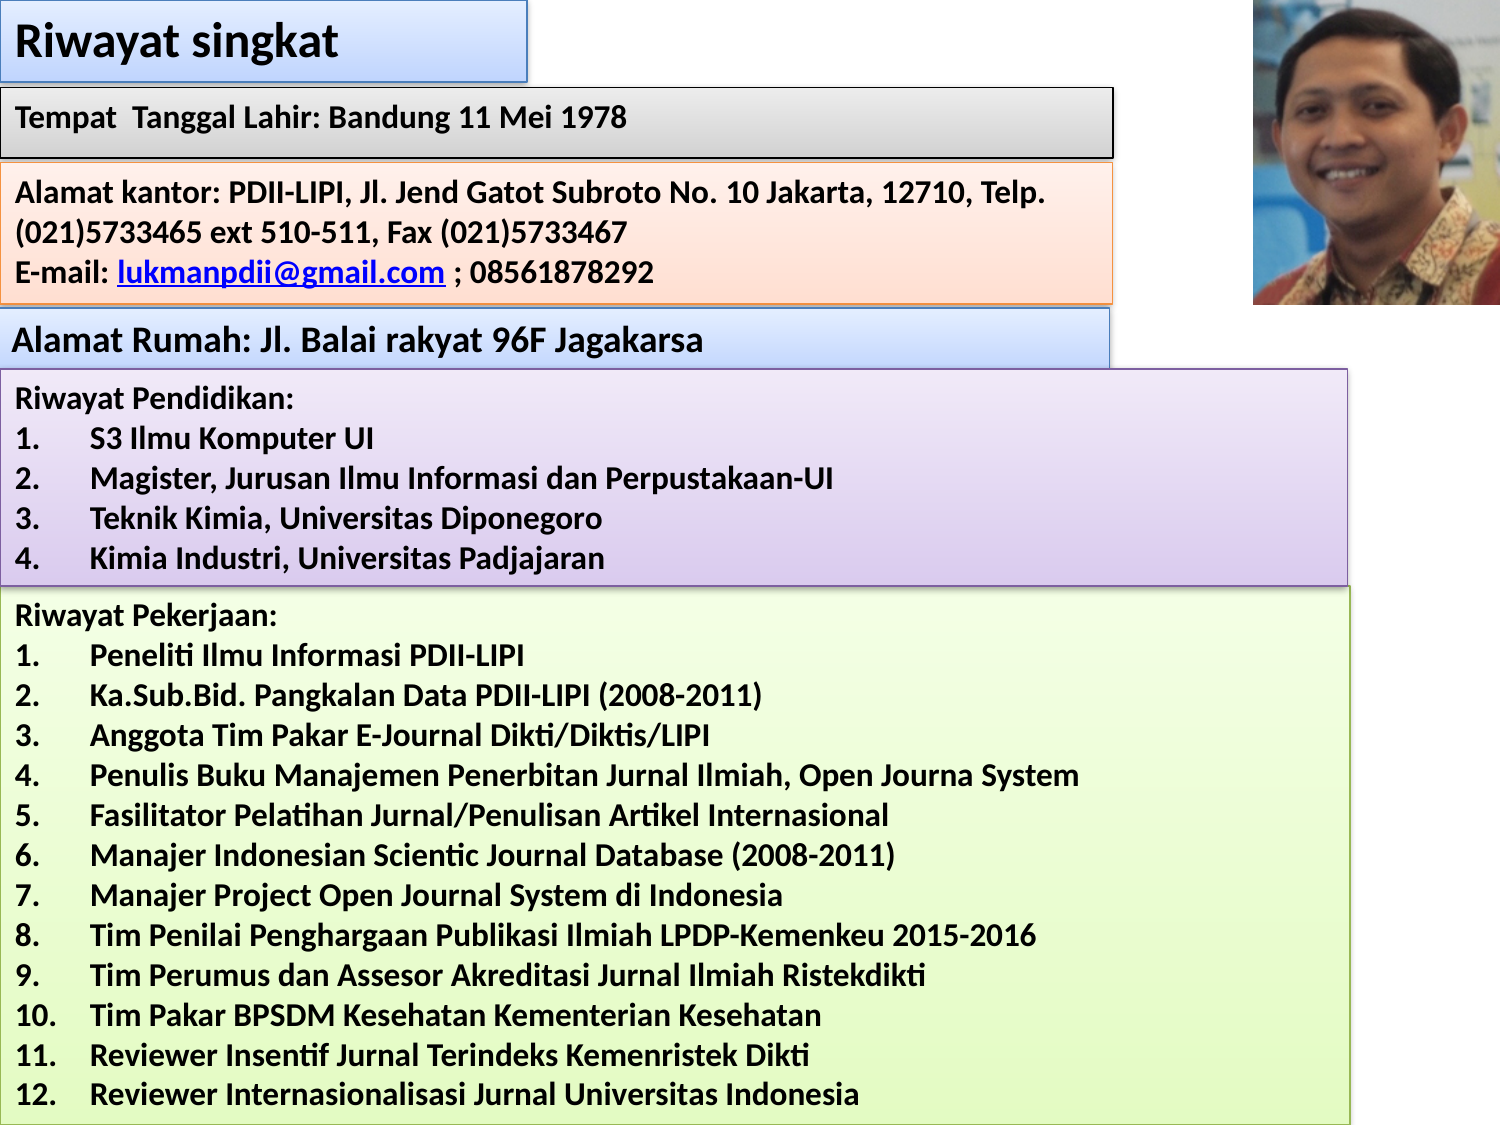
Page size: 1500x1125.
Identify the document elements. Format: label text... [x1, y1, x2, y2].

text_box Riwayat Pendidikan: S3 Ilmu Komputer UI Magister, Jurusan Ilmu Informasi dan Perpustakaan-UI Teknik Kimia, Universitas Diponegoro Kimia Industri, Universitas Padjajaran [0, 368, 1348, 587]
text_box Tempat Tanggal Lahir: Bandung 11 Mei 1978 [0, 87, 1114, 159]
text_box Riwayat Pekerjaan: Peneliti Ilmu Informasi PDII-LIPI Ka.Sub.Bid. Pangkalan Data PDII-LIPI (2008-2011) Anggota Tim Pakar E-Journal Dikti/Diktis/LIPI Penulis Buku Manajemen Penerbitan Jurnal Ilmiah, Open Journa System Fasilitator Pelatihan Jurnal/Penulisan Artikel Internasional Manajer Indonesian Scientic Journal Database (2008-2011) Manajer Project Open Journal System di Indonesia Tim Penilai Penghargaan Publikasi Ilmiah LPDP-Kemenkeu 2015-2016 Tim Perumus dan Assesor Akreditasi Jurnal Ilmiah Ristekdikti Tim Pakar BPSDM Kesehatan Kementerian Kesehatan Reviewer Insentif Jurnal Terindeks Kemenristek Dikti Reviewer Internasionalisasi Jurnal Universitas Indonesia [0, 590, 1351, 1125]
text_box Alamat kantor: PDII-LIPI, Jl. Jend Gatot Subroto No. 10 Jakarta, 12710, Telp. (021)5733465 ext 510-511, Fax (021)5733467 E-mail: lukmanpdii@gmail.com ; 08561878292 [0, 162, 1113, 305]
text_box Alamat Rumah: Jl. Balai rakyat 96F Jagakarsa [0, 307, 1110, 366]
text_box Riwayat singkat [0, 0, 528, 83]
picture [1253, 0, 1500, 305]
